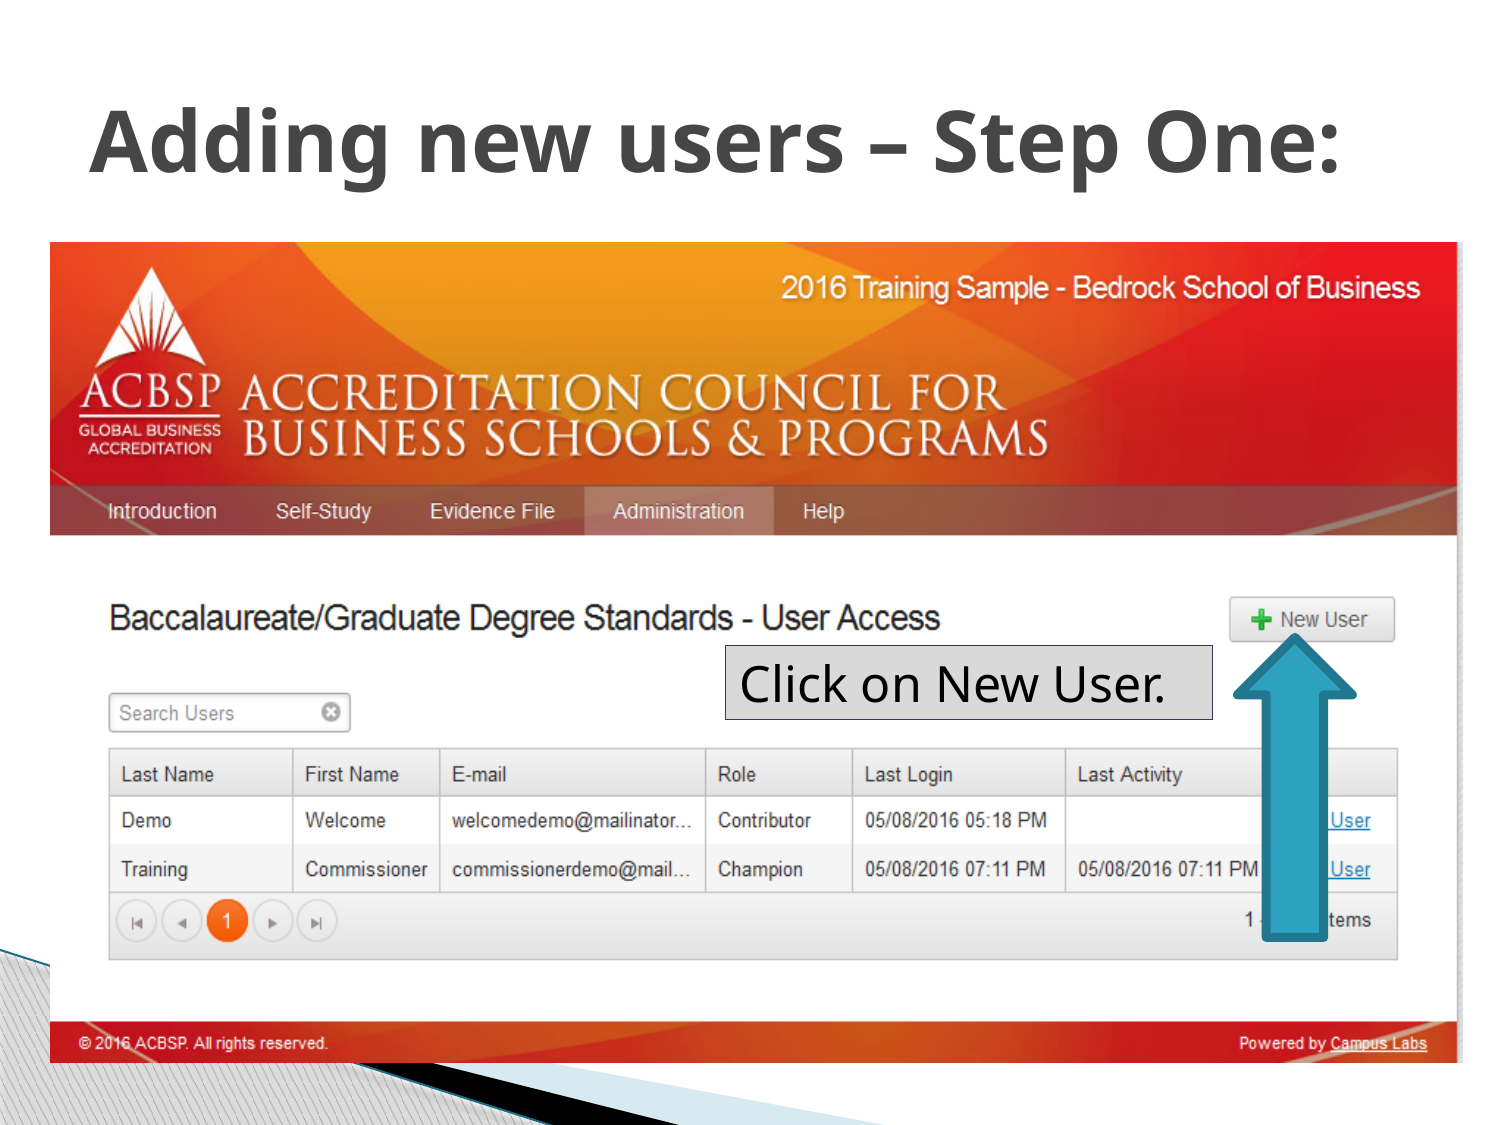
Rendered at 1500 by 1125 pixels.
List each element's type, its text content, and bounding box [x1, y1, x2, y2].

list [49, 242, 1463, 1063]
title Adding new users – Step One: [75, 45, 1425, 233]
